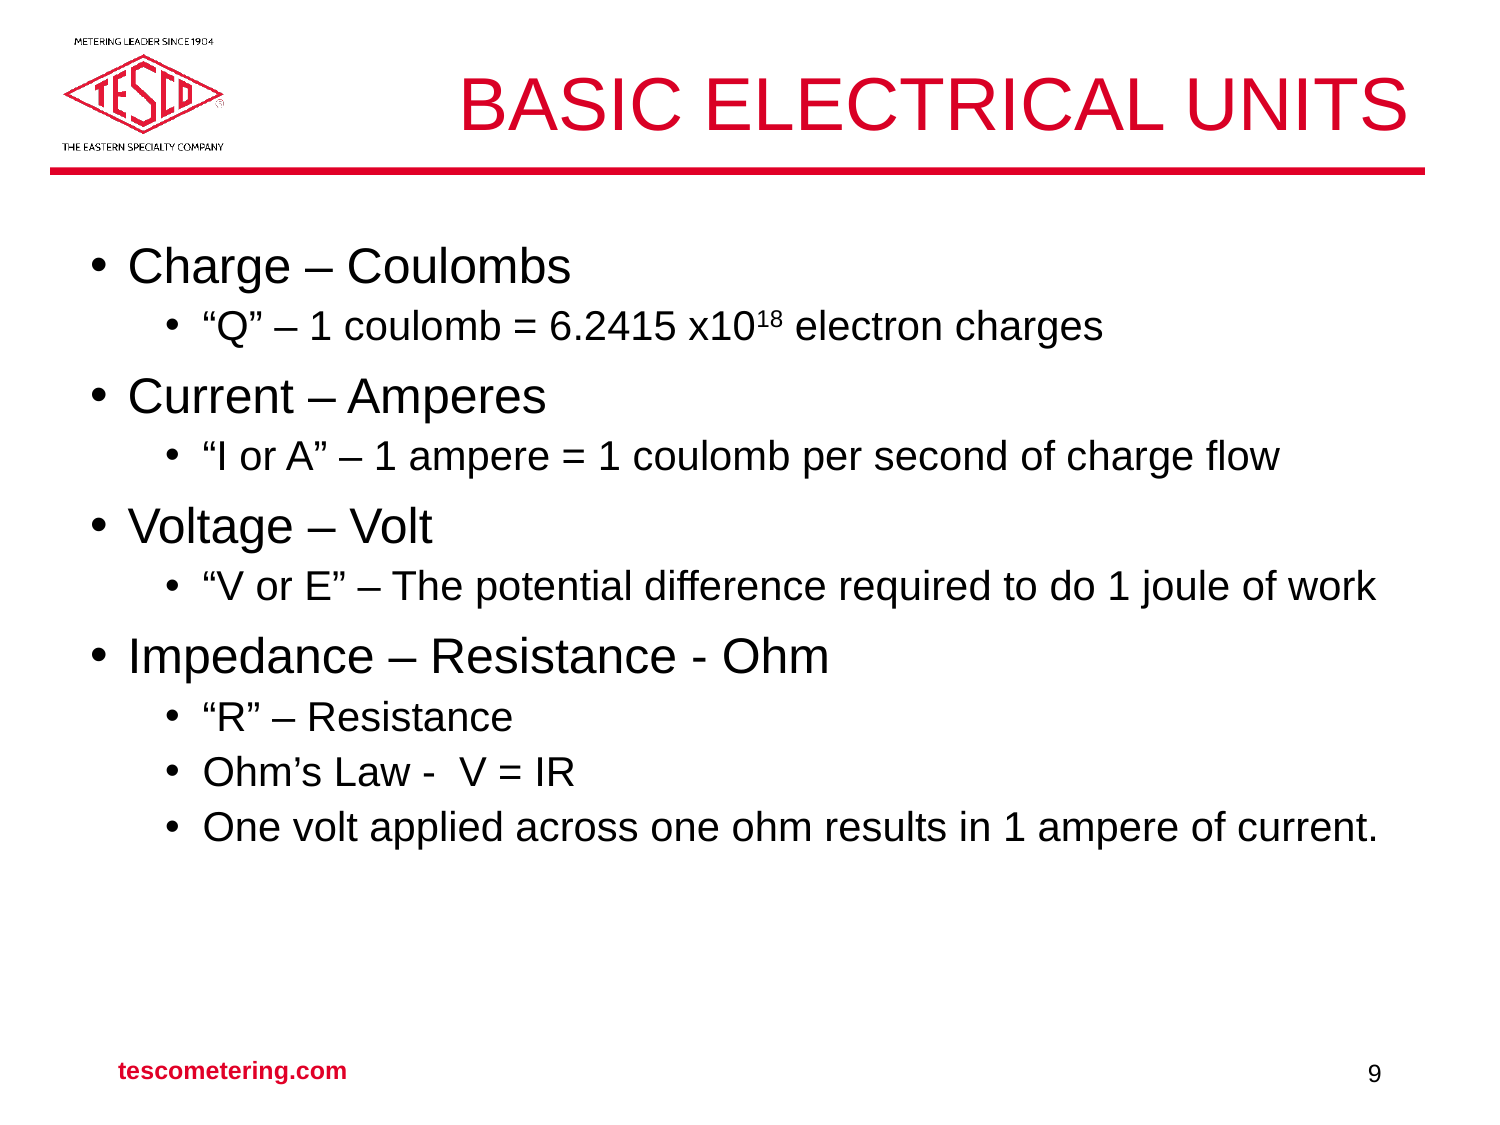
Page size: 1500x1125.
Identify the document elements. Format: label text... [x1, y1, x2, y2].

picture [62, 36, 75, 153]
footer tescometering.com [103, 1039, 610, 1100]
title Basic Electrical Units [75, 12, 1425, 200]
slide_number 9 [1059, 1042, 1397, 1103]
list Charge – Coulombs “Q” – 1 coulomb = 6.2415 x1018 electron charges Current – Amperes “I or A” – 1 ampere = 1 coulomb per second of charge flow Voltage – Volt “V or E” – The potential difference required to do 1 joule of work Impedance – Resistance - Ohm “R” – Resistance Ohm’s Law - V = IR One volt applied across one ohm results in 1 ampere of current. [75, 232, 1425, 975]
